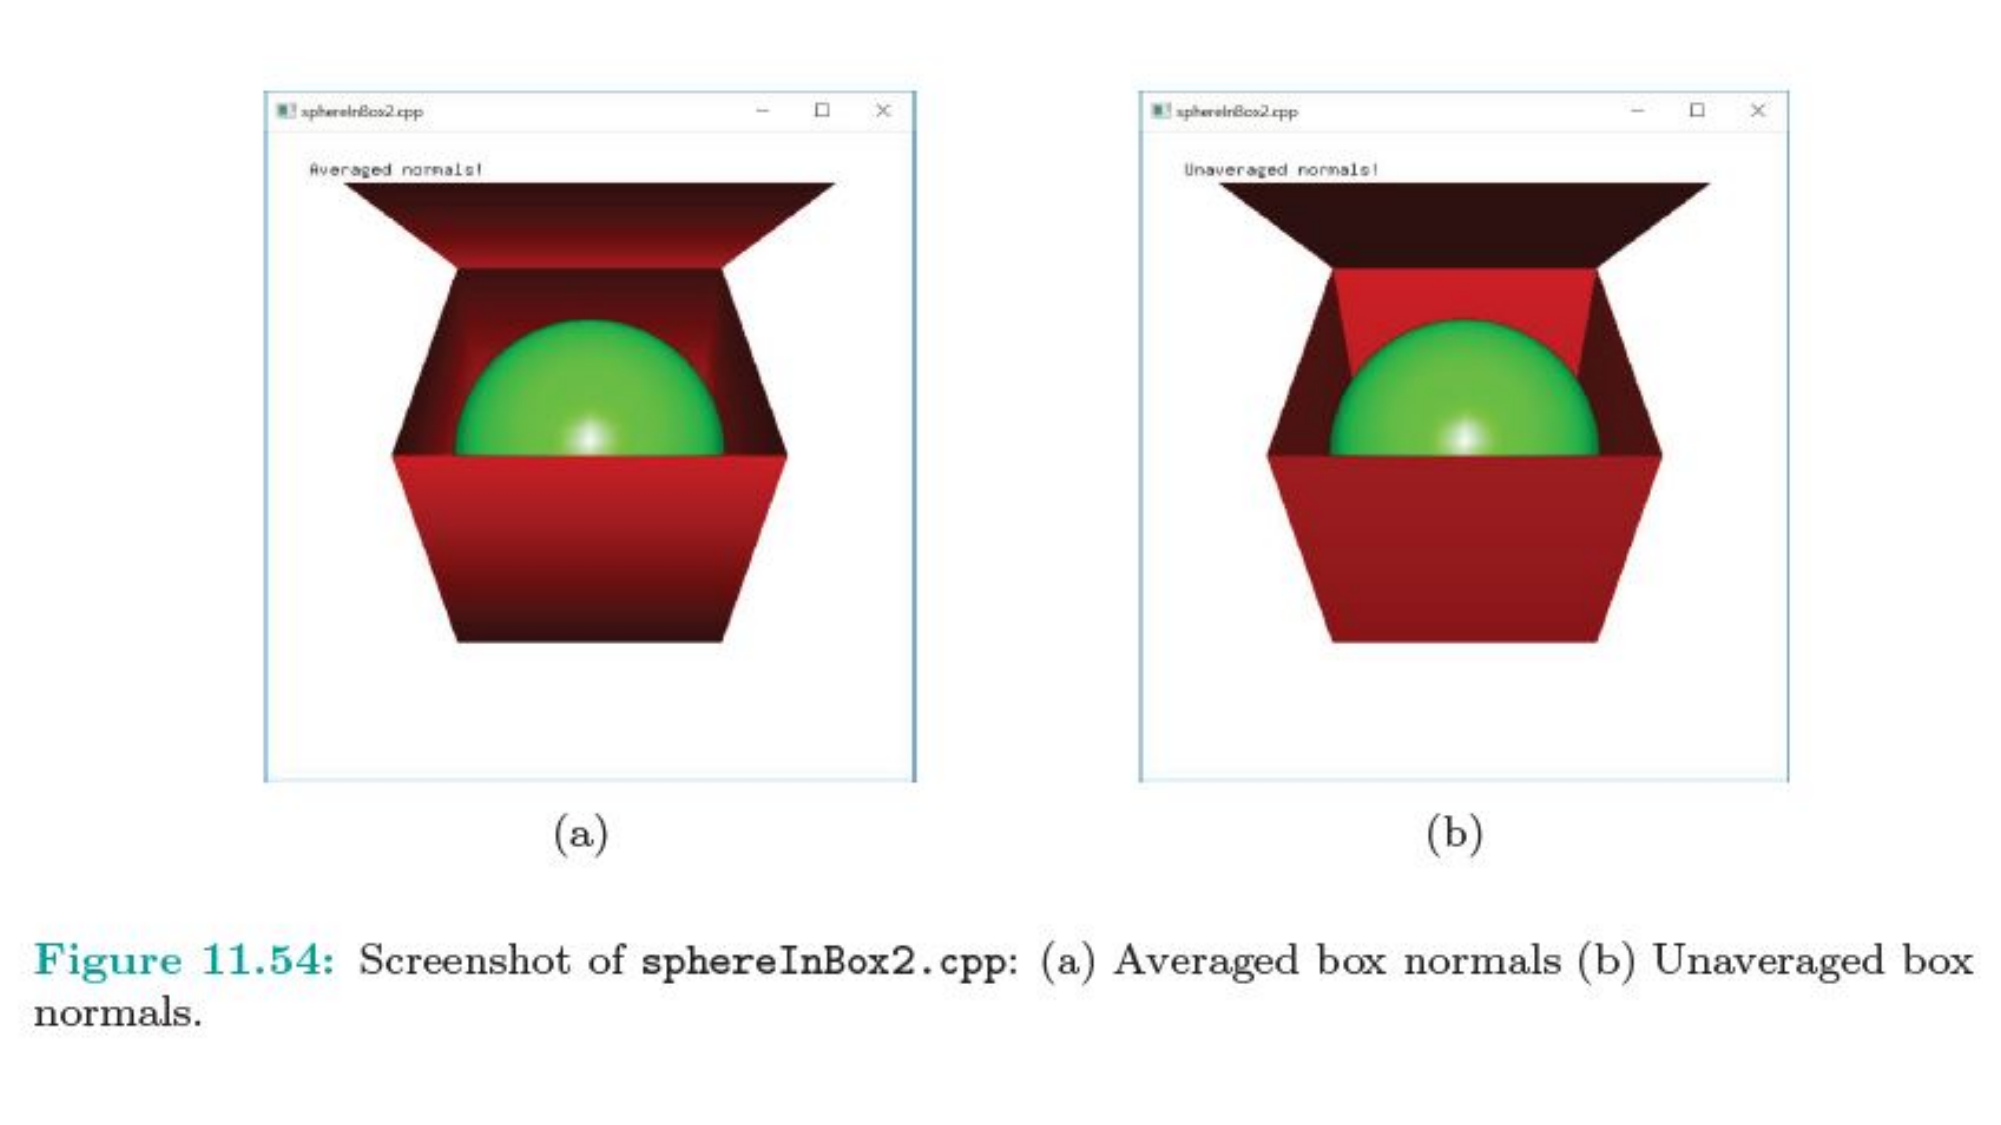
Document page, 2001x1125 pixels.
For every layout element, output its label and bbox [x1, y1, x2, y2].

picture [0, 56, 2000, 1069]
